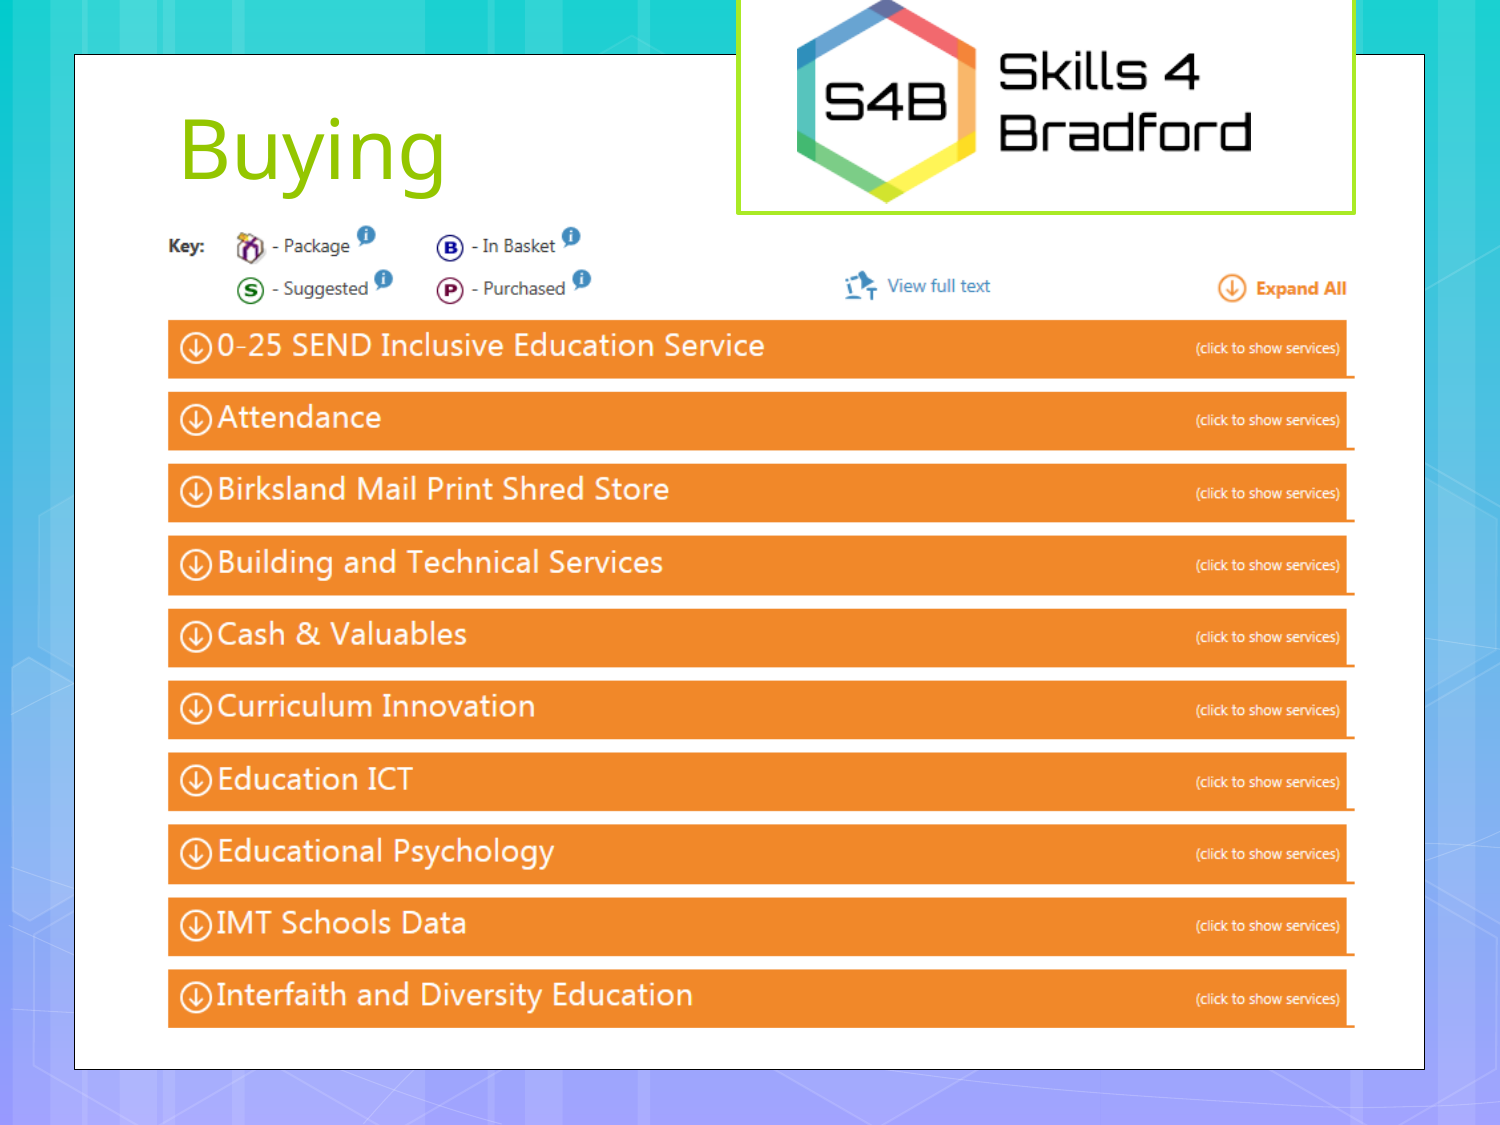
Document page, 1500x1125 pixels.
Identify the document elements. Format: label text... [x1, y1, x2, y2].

title Buying [161, 16, 732, 205]
picture [155, 216, 1355, 1028]
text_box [737, 0, 1355, 216]
